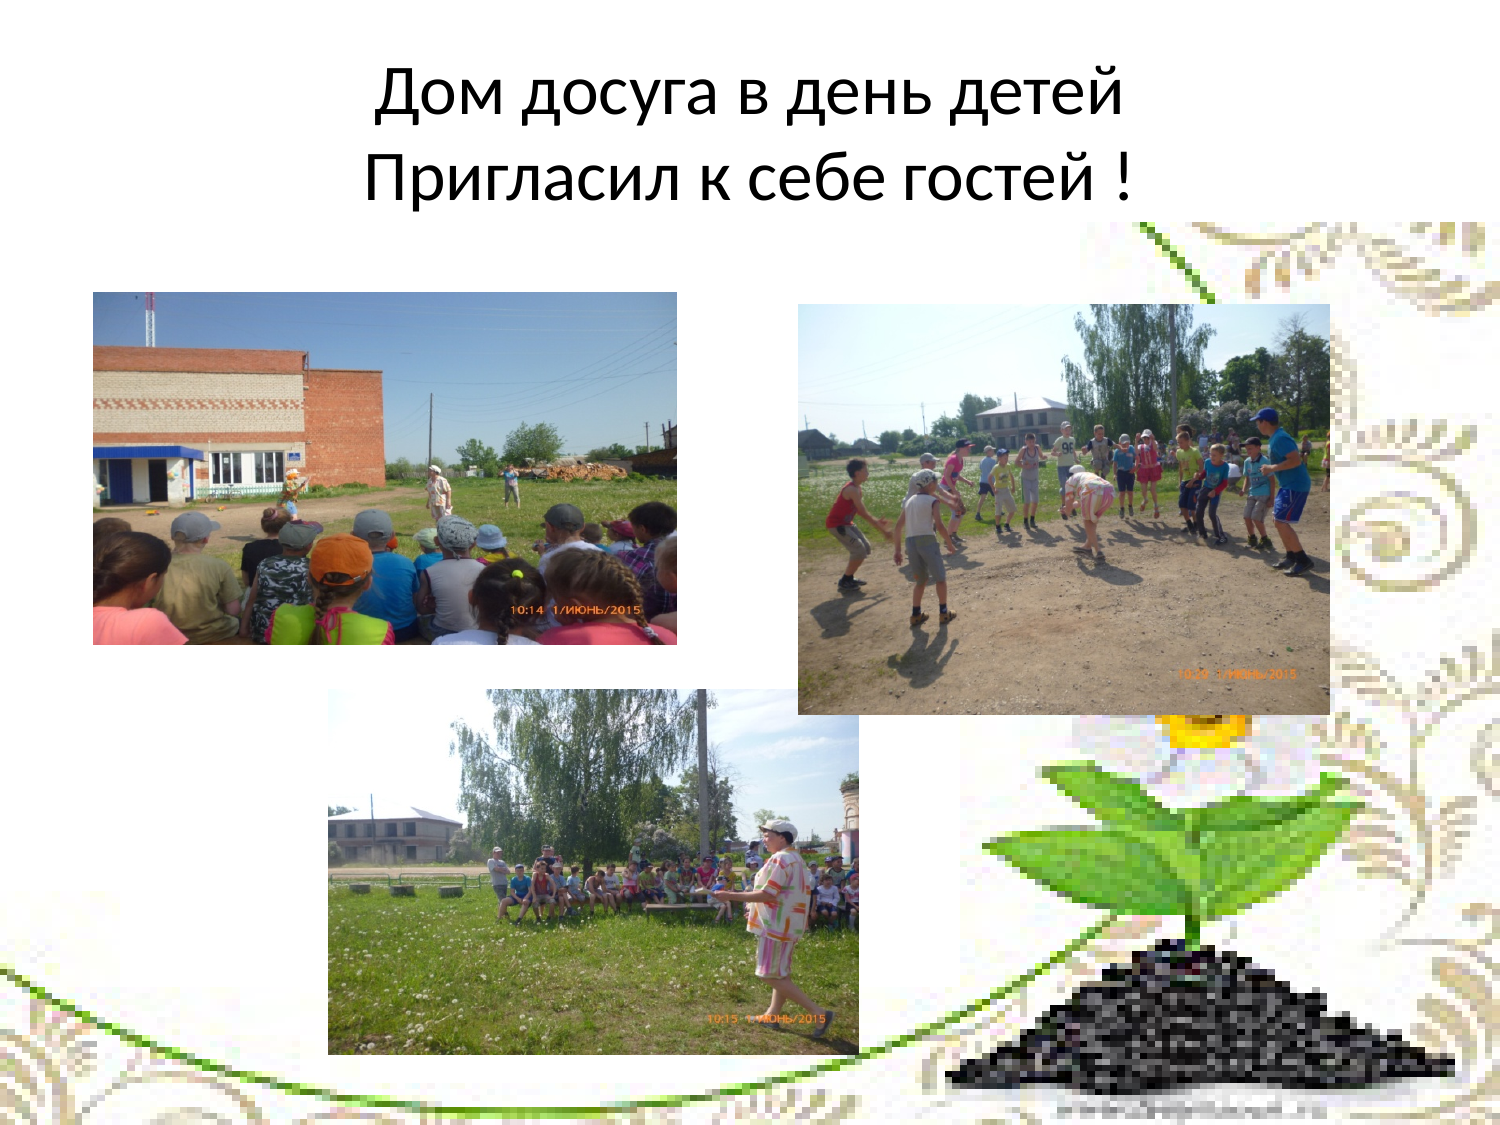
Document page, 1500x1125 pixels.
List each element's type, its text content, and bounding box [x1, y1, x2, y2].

picture [0, 222, 1500, 1125]
title Дом досуга в день детей Пригласил к себе гостей ! [112, 35, 1388, 220]
